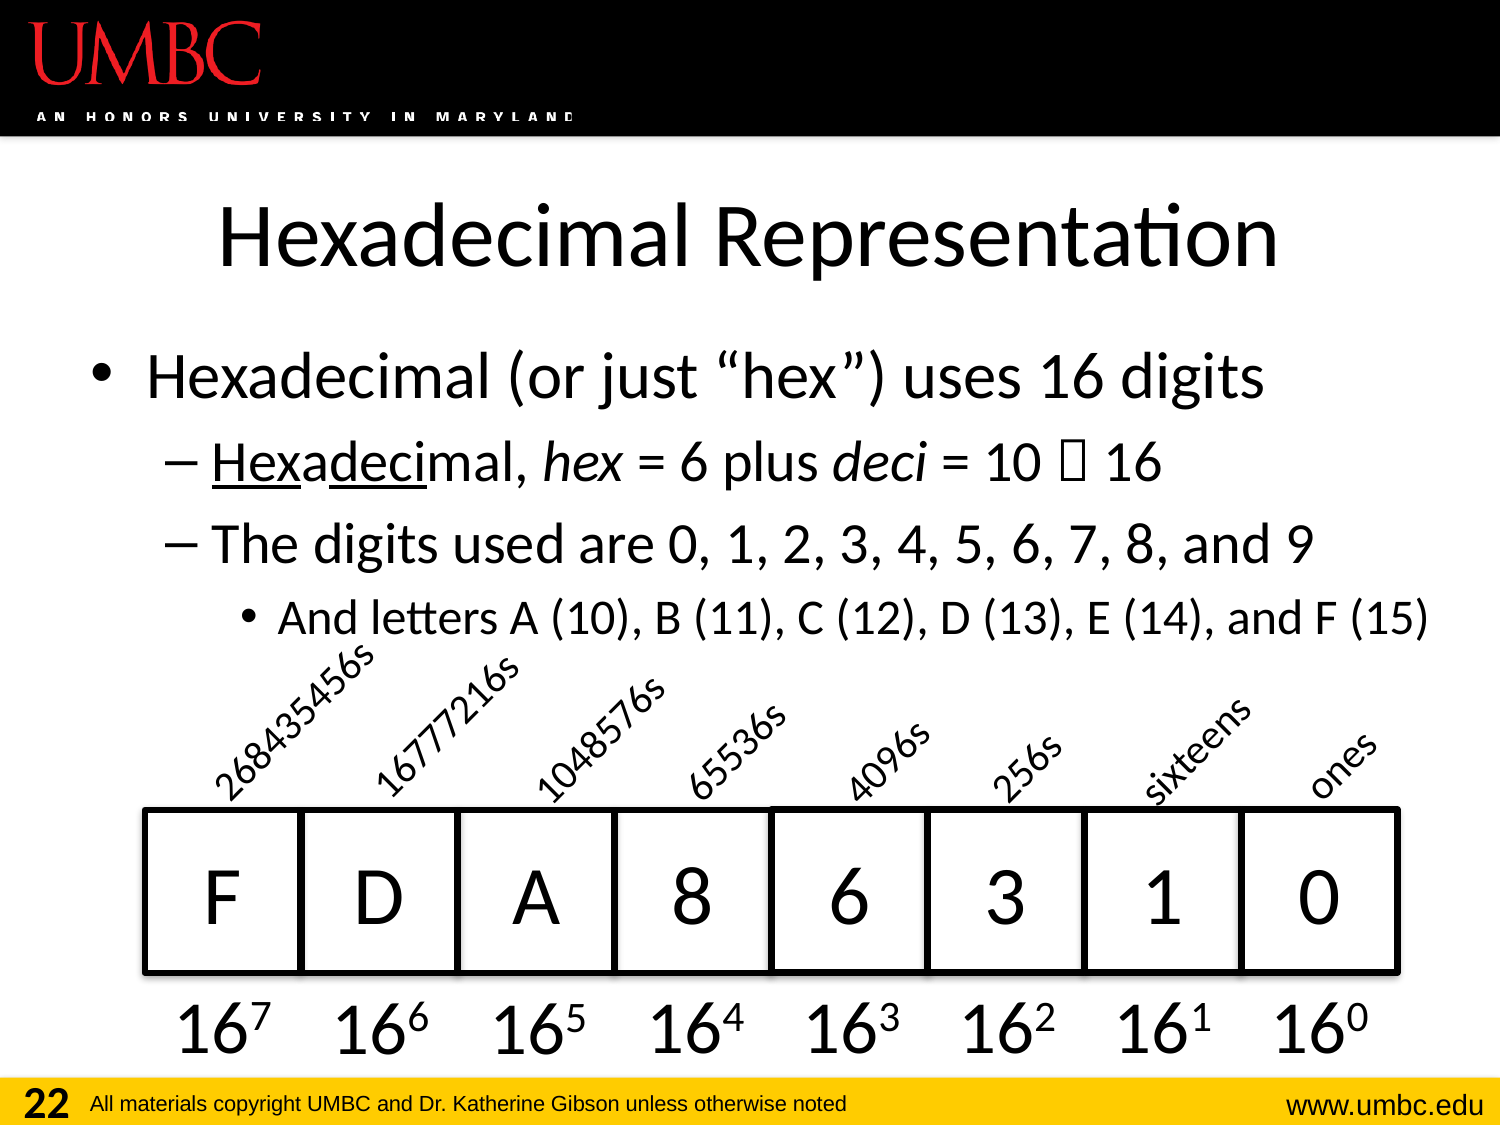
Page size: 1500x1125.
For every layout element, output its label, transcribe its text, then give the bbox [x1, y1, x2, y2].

text_box 8 [615, 809, 626, 816]
text_box sixteens [1082, 636, 1306, 861]
text_box 161 [1088, 971, 1237, 1077]
text_box 16777216s [305, 578, 590, 869]
text_box 162 [933, 971, 1082, 1077]
text_box 1048576s [483, 623, 712, 851]
list Hexadecimal (or just “hex”) uses 16 digits Hexadecimal, hex = 6 plus deci = 10  16 The digits used are 0, 1, 2, 3, 4, 5, 6, 7, 8, and 9 And letters A (10), B (11), C (12), D (13), E (14), and F (15) [75, 324, 1500, 1066]
text_box 256s [933, 673, 1118, 859]
text_box 163 [777, 971, 926, 1077]
slide_number 22 [0, 1065, 94, 1125]
text_box 166 [306, 972, 455, 1077]
text_box D [305, 809, 458, 973]
text_box 0 [1241, 809, 1398, 973]
text_box 268435456s [141, 568, 442, 869]
text_box 65536s [619, 629, 854, 869]
text_box 164 [621, 971, 770, 1076]
text_box F [144, 809, 301, 973]
text_box 165 [464, 972, 613, 1078]
text_box 160 [1245, 971, 1394, 1077]
text_box 8 [619, 809, 769, 973]
text_box 4096s [775, 650, 995, 869]
title Hexadecimal Representation [75, 136, 1425, 324]
text_box 1 [1084, 809, 1239, 973]
text_box A [458, 809, 615, 973]
text_box 3 [927, 809, 1082, 973]
text_box 6 [771, 809, 925, 973]
text_box D [301, 809, 312, 816]
text_box ones [1235, 659, 1444, 868]
text_box 167 [148, 970, 297, 1076]
